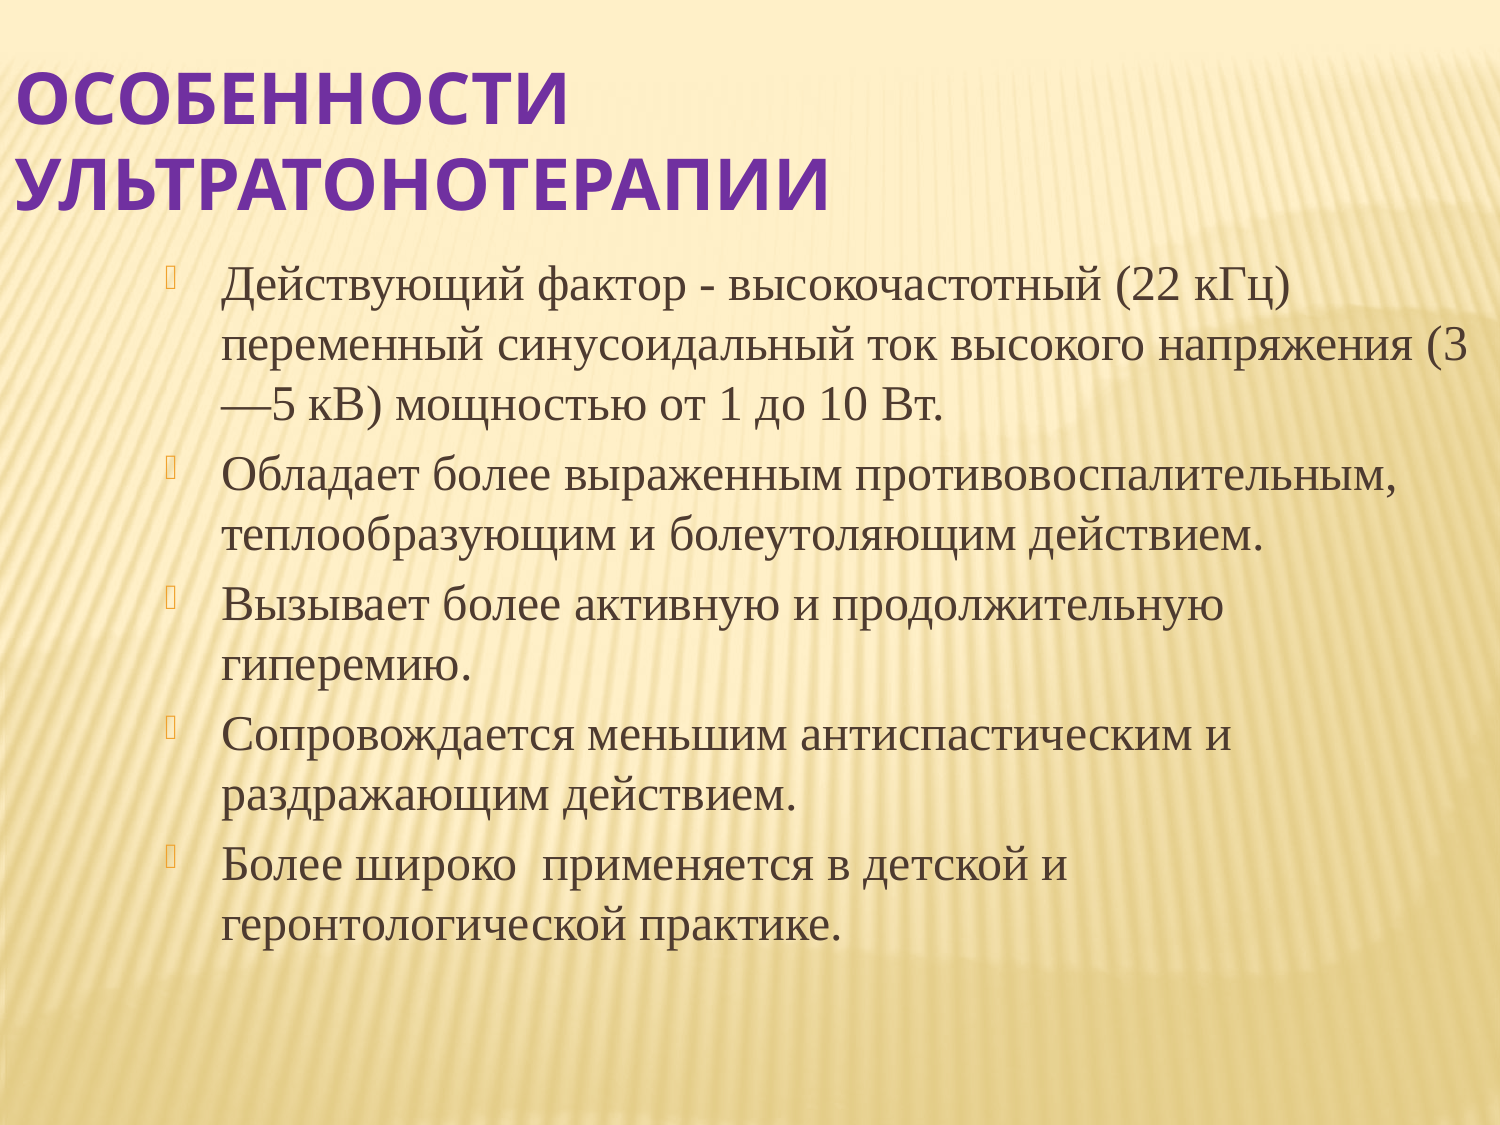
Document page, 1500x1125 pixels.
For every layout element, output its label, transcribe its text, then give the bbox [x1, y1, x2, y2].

list Действующий фактор - высокочастотный (22 кГц) переменный синусоидальный ток высокого напряжения (3—5 кВ) мощностью от 1 до 10 Вт. Обладает более выраженным противовоспалительным, теплообразующим и болеутоляющим действием. Вызывает более активную и продолжительную гиперемию. Сопровождается меньшим антиспастическим и раздражающим действием. Более широко применяется в детской и геронтологической практике. [150, 243, 1500, 1016]
title Особенности ультратонотерапии [0, 45, 1350, 233]
